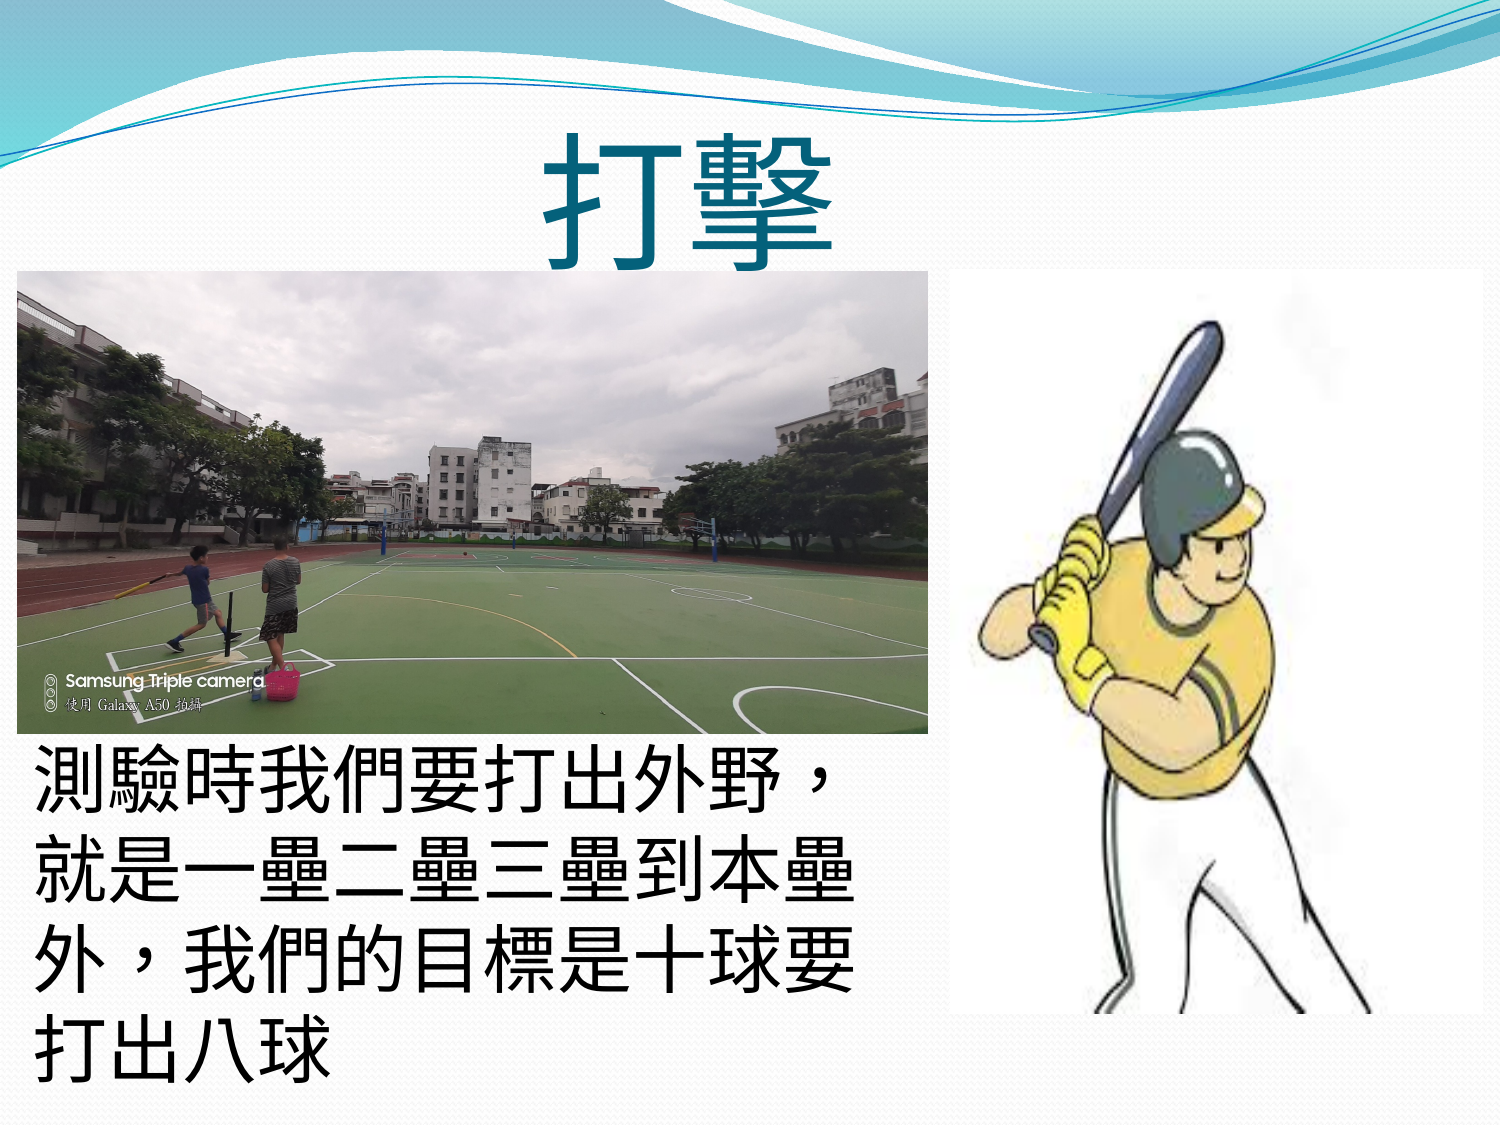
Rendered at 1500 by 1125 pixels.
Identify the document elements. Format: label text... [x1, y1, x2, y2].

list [17, 271, 928, 734]
picture [950, 269, 1483, 1015]
text_box 測驗時我們要打出外野，就是一壘二壘三壘到本壘外，我們的目標是十球要打出八球 [17, 744, 904, 1125]
title 打擊 [537, 101, 845, 270]
